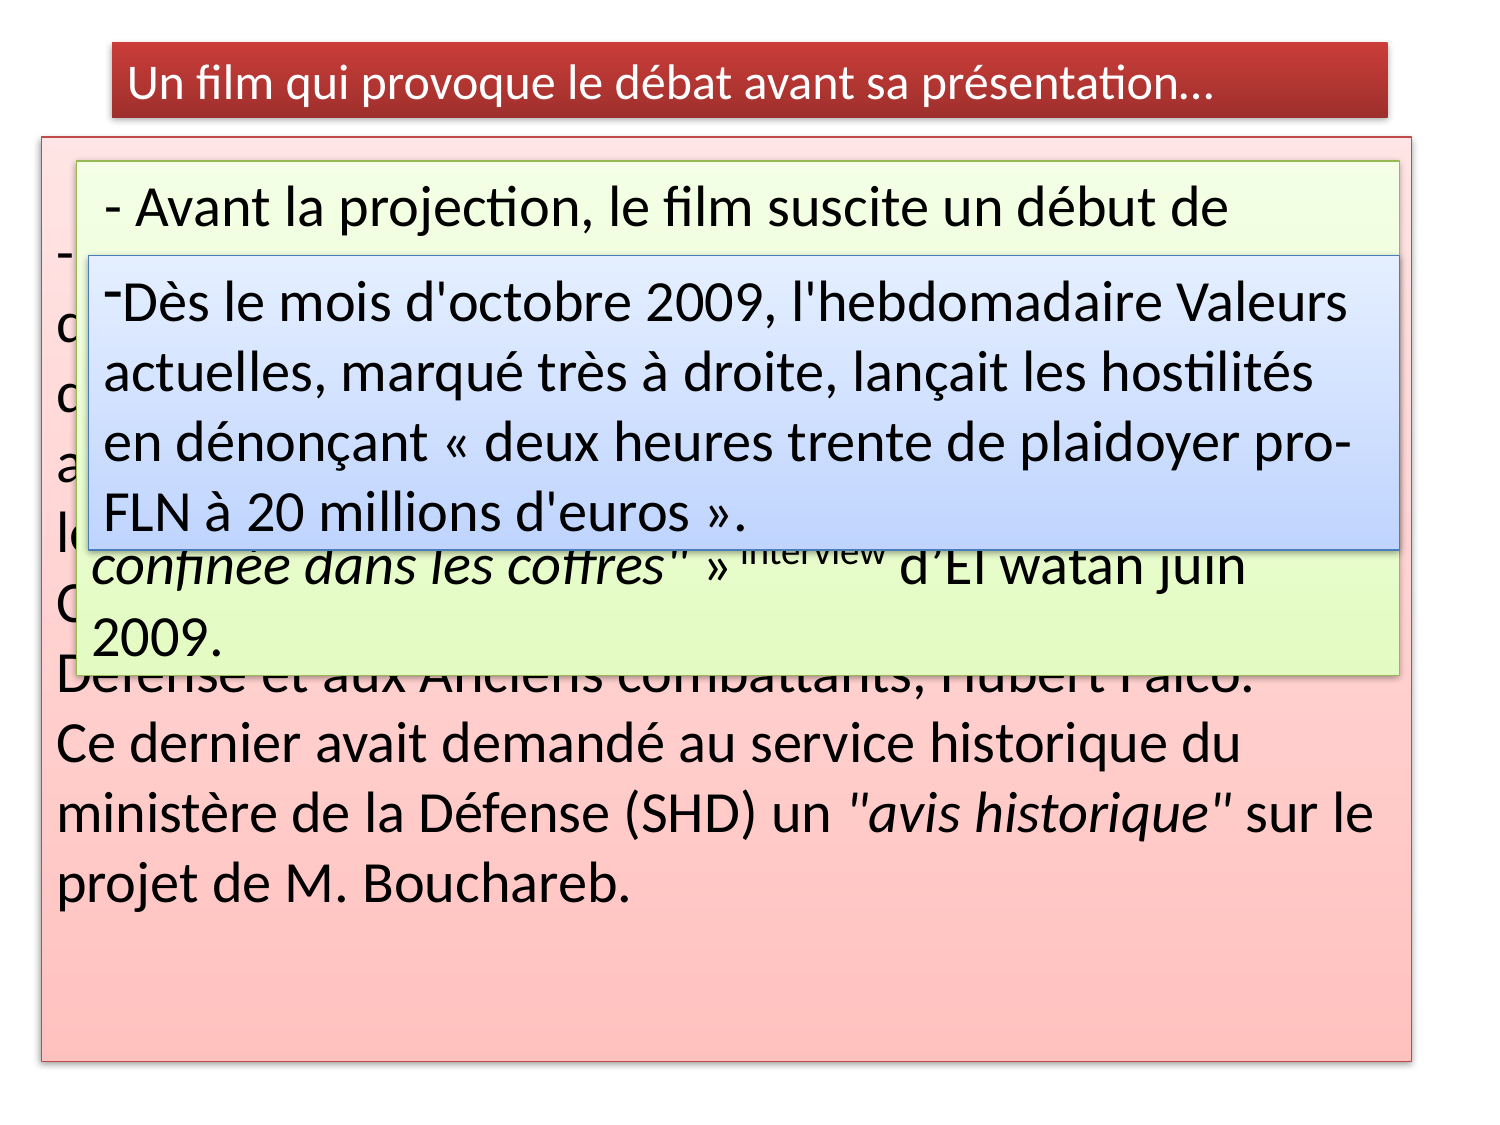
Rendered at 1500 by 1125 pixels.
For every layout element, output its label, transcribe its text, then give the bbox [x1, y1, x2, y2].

text_box Un film qui provoque le débat avant sa présentation… [112, 42, 1388, 118]
text_box Dès le mois d'octobre 2009, l'hebdomadaire Valeurs actuelles, marqué très à droite, lançait les hostilités en dénonçant « deux heures trente de plaidoyer pro-FLN à 20 millions d'euros ». [88, 255, 1400, 551]
text_box - Avant la projection, le film suscite un début de polémique suite à la déclaration de Rachid Bouchareb où il indique qu’« une des ambitions du film est de "faire la lumière sur ce pan de l’histoire commune aux deux pays" et de "rétablir une vérité historique confinée dans les coffres" » interview d’El watan juin 2009. [76, 160, 1400, 676]
text_box -le député UMP des alpes maritimes Lionel Luca dénonçant avant même de l’avoir vu une "falsification" de l’histoire dans son évocation du massacre de Sétif. alerté par des interviews du réalisateur, et craignant que le film ne soit sélectionné sous les couleurs françaises à Cannes, avait saisi courant 2009 le secrétaire d’Etat à la Défense et aux Anciens combattants, Hubert Falco. Ce dernier avait demandé au service historique du ministère de la Défense (SHD) un "avis historique" sur le projet de M. Bouchareb. [41, 136, 1412, 1062]
